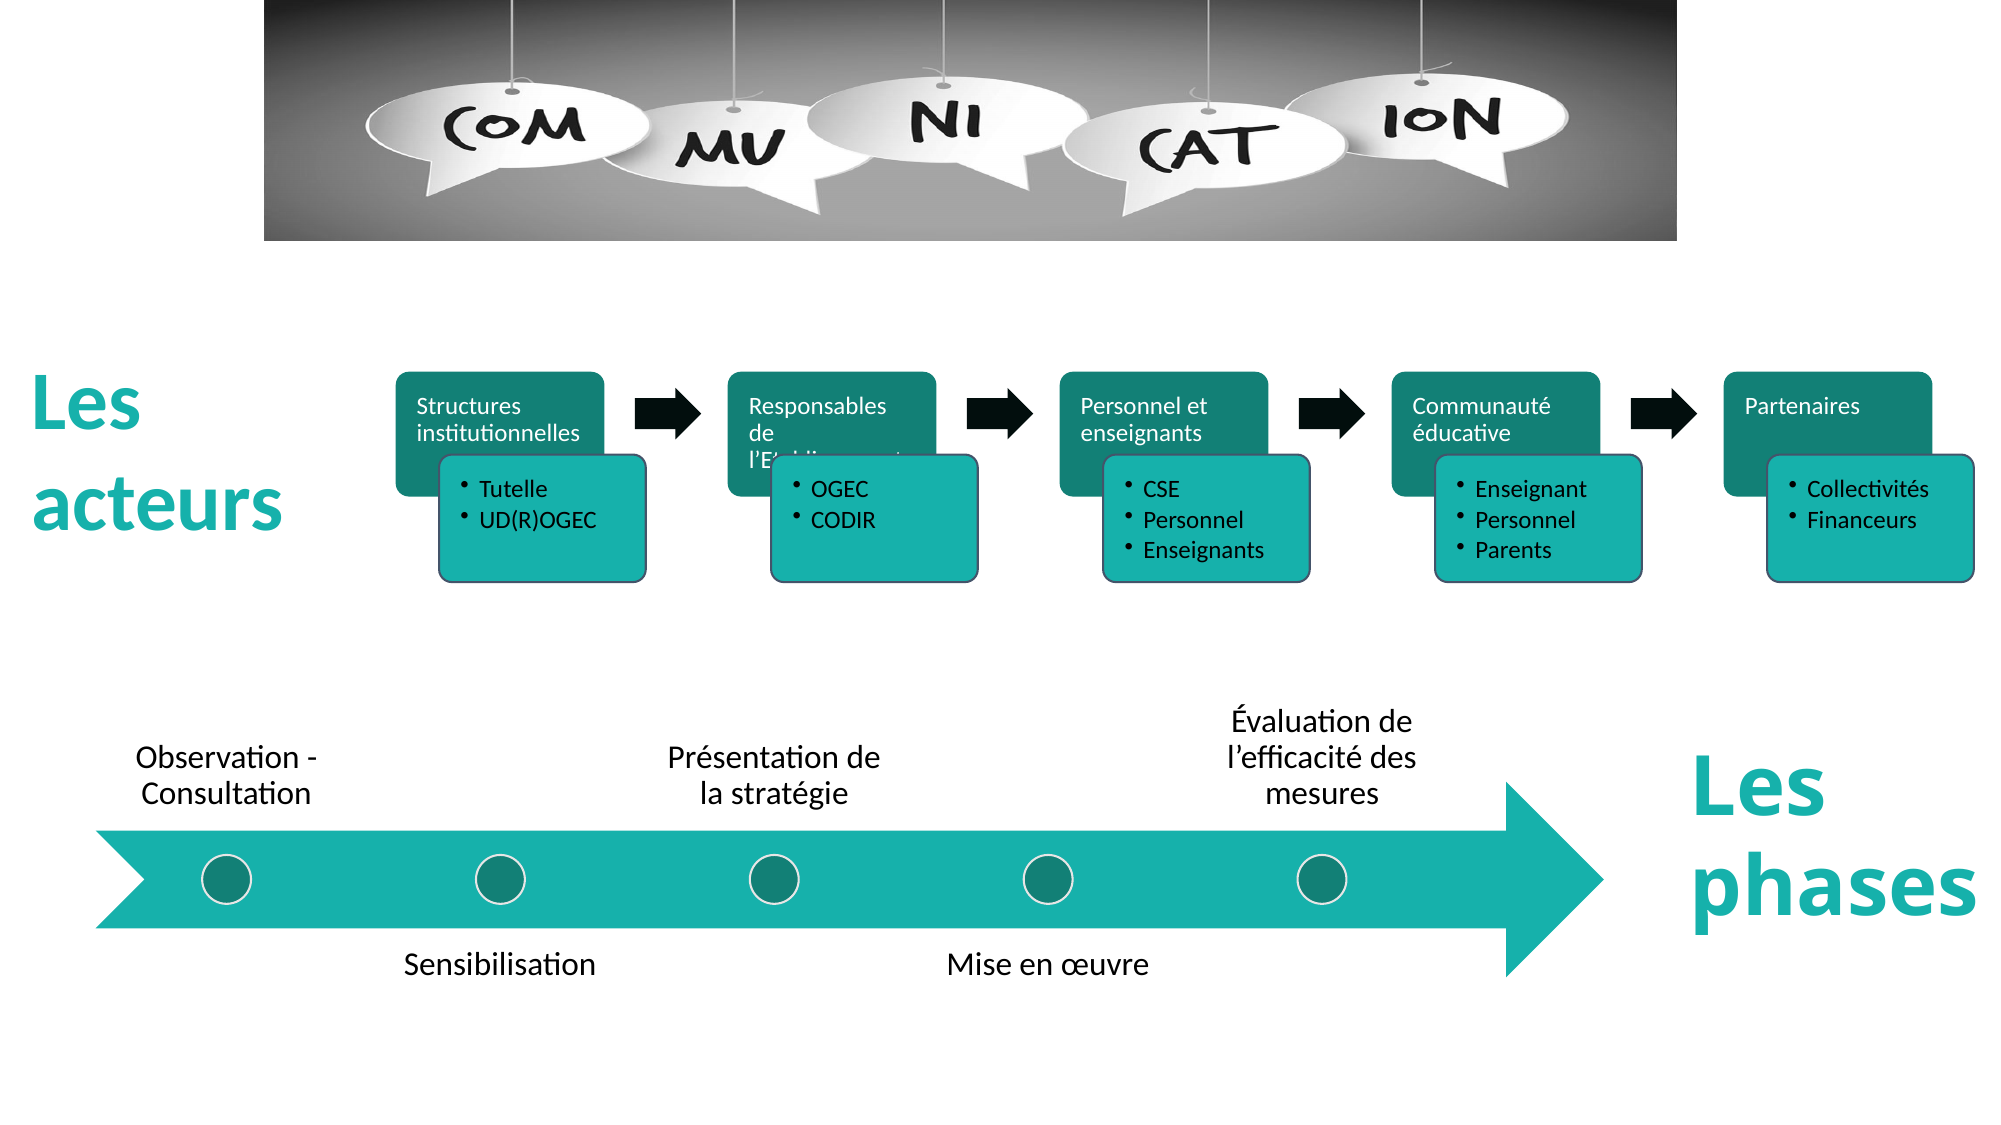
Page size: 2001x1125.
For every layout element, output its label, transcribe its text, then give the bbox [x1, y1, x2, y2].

text_box Les phases [1674, 724, 2000, 940]
picture [264, 0, 1677, 241]
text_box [95, 634, 1604, 1125]
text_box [395, 32, 1975, 922]
text_box Les acteurs [16, 339, 380, 554]
